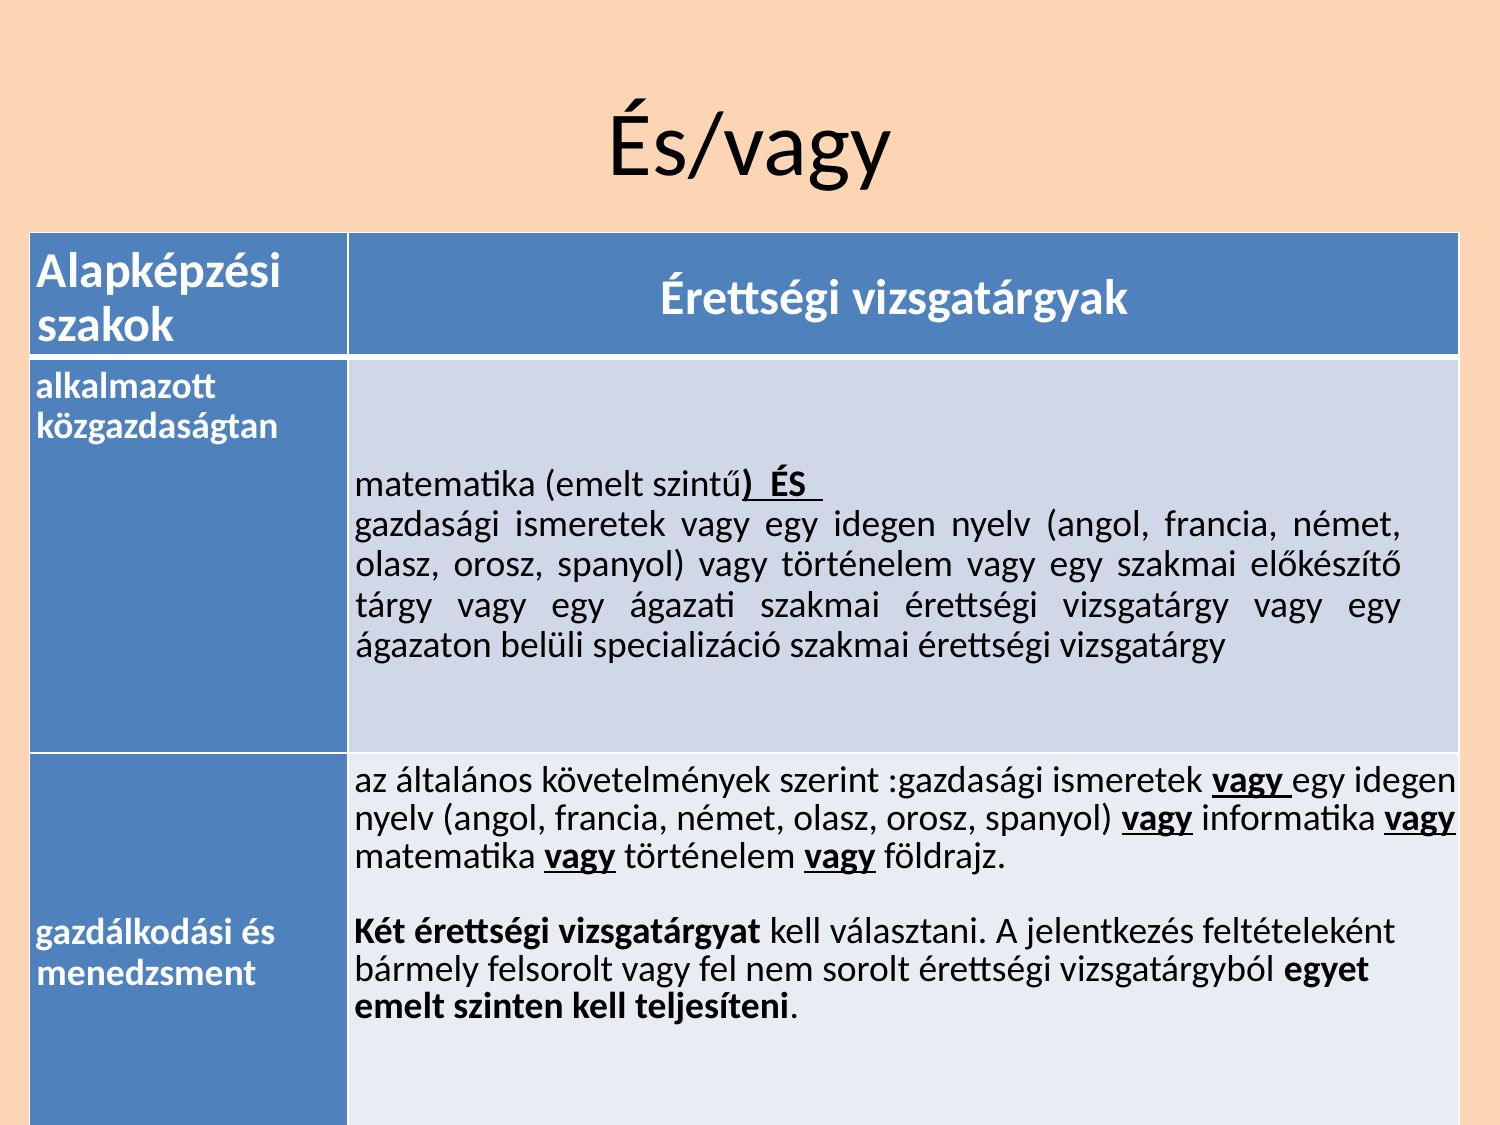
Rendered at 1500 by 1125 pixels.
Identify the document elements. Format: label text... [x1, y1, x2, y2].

table_cell matematika (emelt szintű) ÉS gazdasági ismeretek vagy egy idegen nyelv (angol, francia, német, olasz, orosz, spanyol) vagy történelem vagy egy szakmai előkészítő tárgy vagy egy ágazati szakmai érettségi vizsgatárgy vagy egy ágazaton belüli specializáció szakmai érettségi vizsgatárgy [349, 360, 1458, 752]
table_header Alapképzési szakok [30, 233, 347, 354]
table_cell alkalmazott közgazdaságtan [30, 360, 347, 752]
table_cell az általános követelmények szerint :gazdasági ismeretek vagy egy idegen nyelv (angol, francia, német, olasz, orosz, spanyol) vagy informatika vagy matematika vagy történelem vagy földrajz. Két érettségi vizsgatárgyat kell választani. A jelentkezés feltételeként bármely felsorolt vagy fel nem sorolt érettségi vizsgatárgyból egyet emelt szinten kell teljesíteni. [349, 754, 1458, 1125]
title És/vagy [75, 45, 1425, 232]
table_cell gazdálkodási és menedzsment [30, 754, 347, 1125]
table_header Érettségi vizsgatárgyak [349, 233, 1458, 354]
